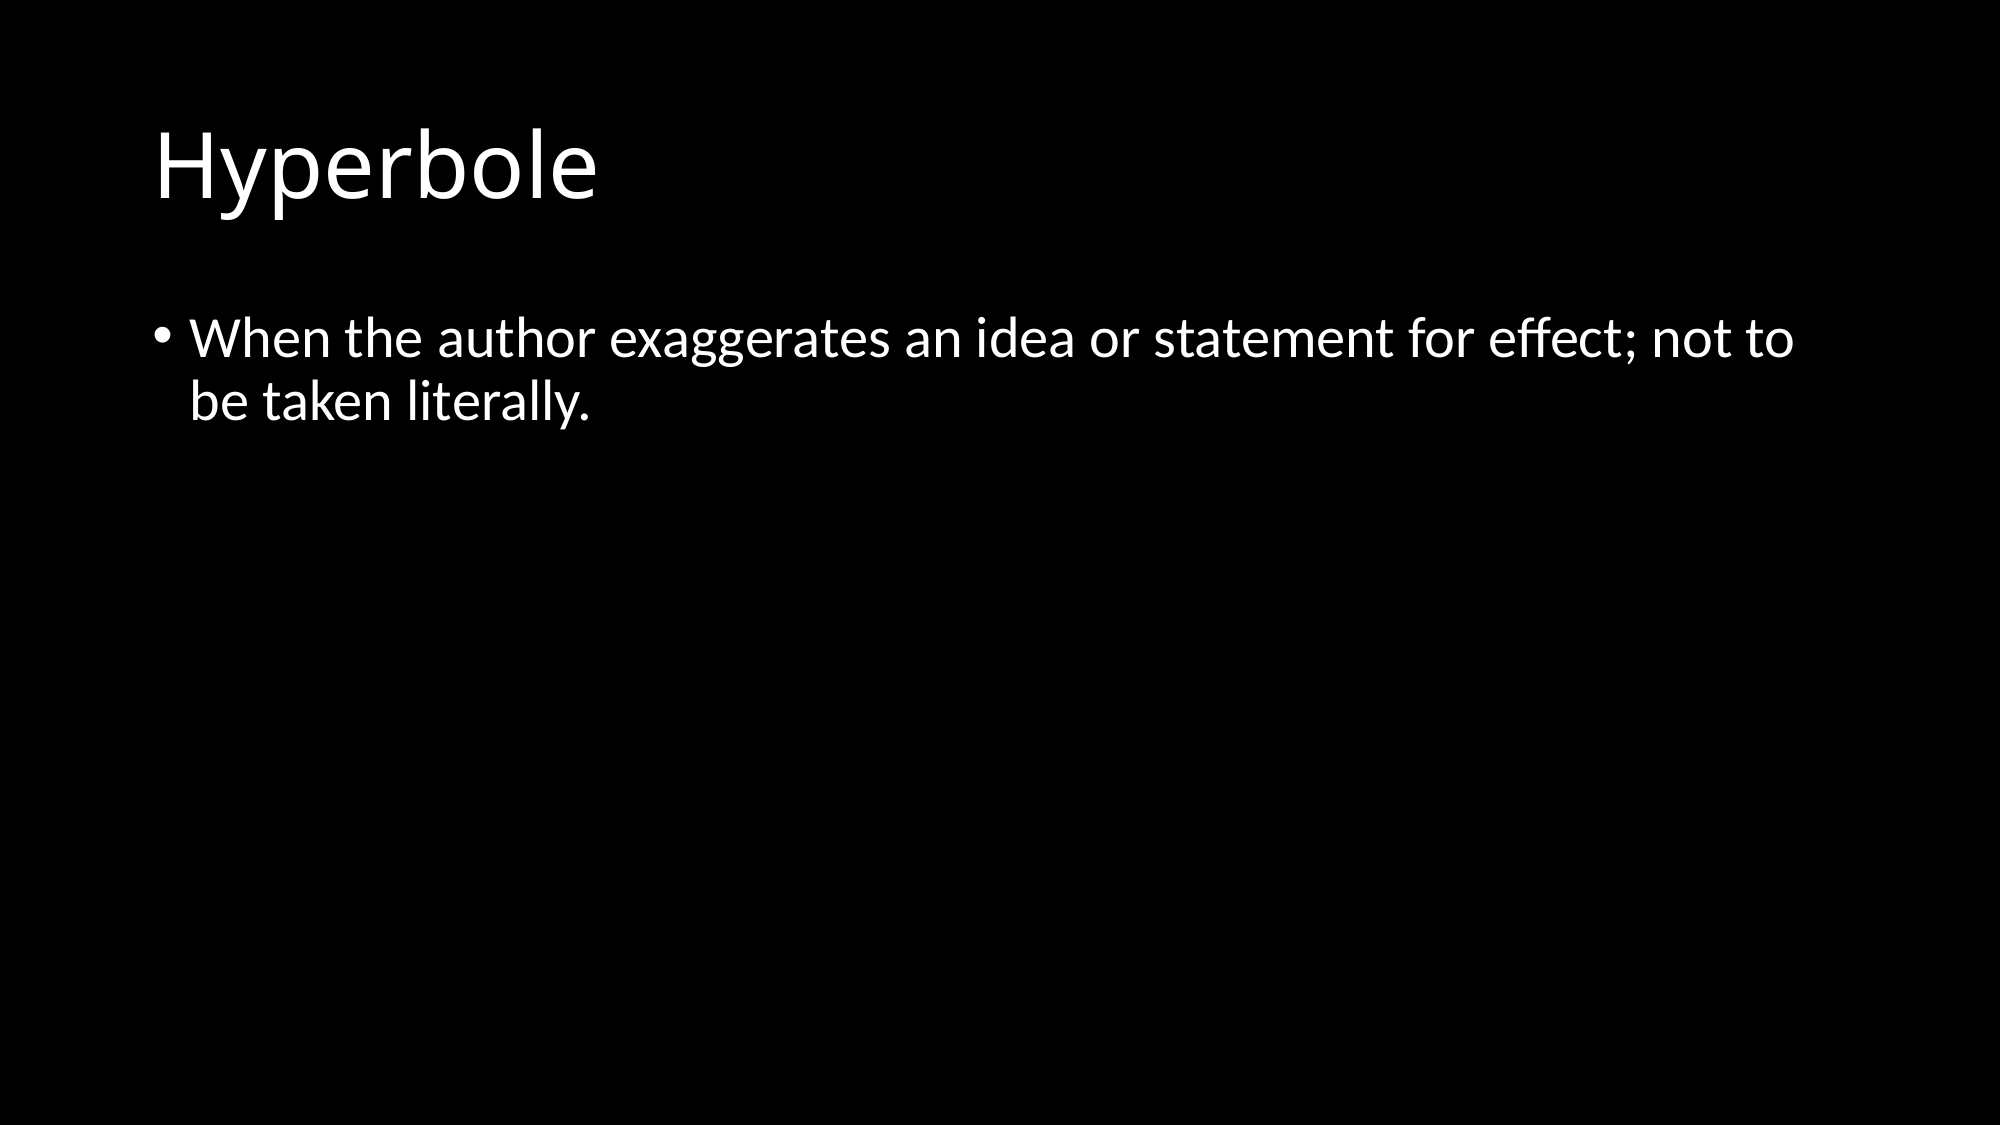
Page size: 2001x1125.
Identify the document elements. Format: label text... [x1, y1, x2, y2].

title Hyperbole [137, 59, 1863, 278]
list When the author exaggerates an idea or statement for effect; not to be taken literally. [137, 299, 1863, 1014]
